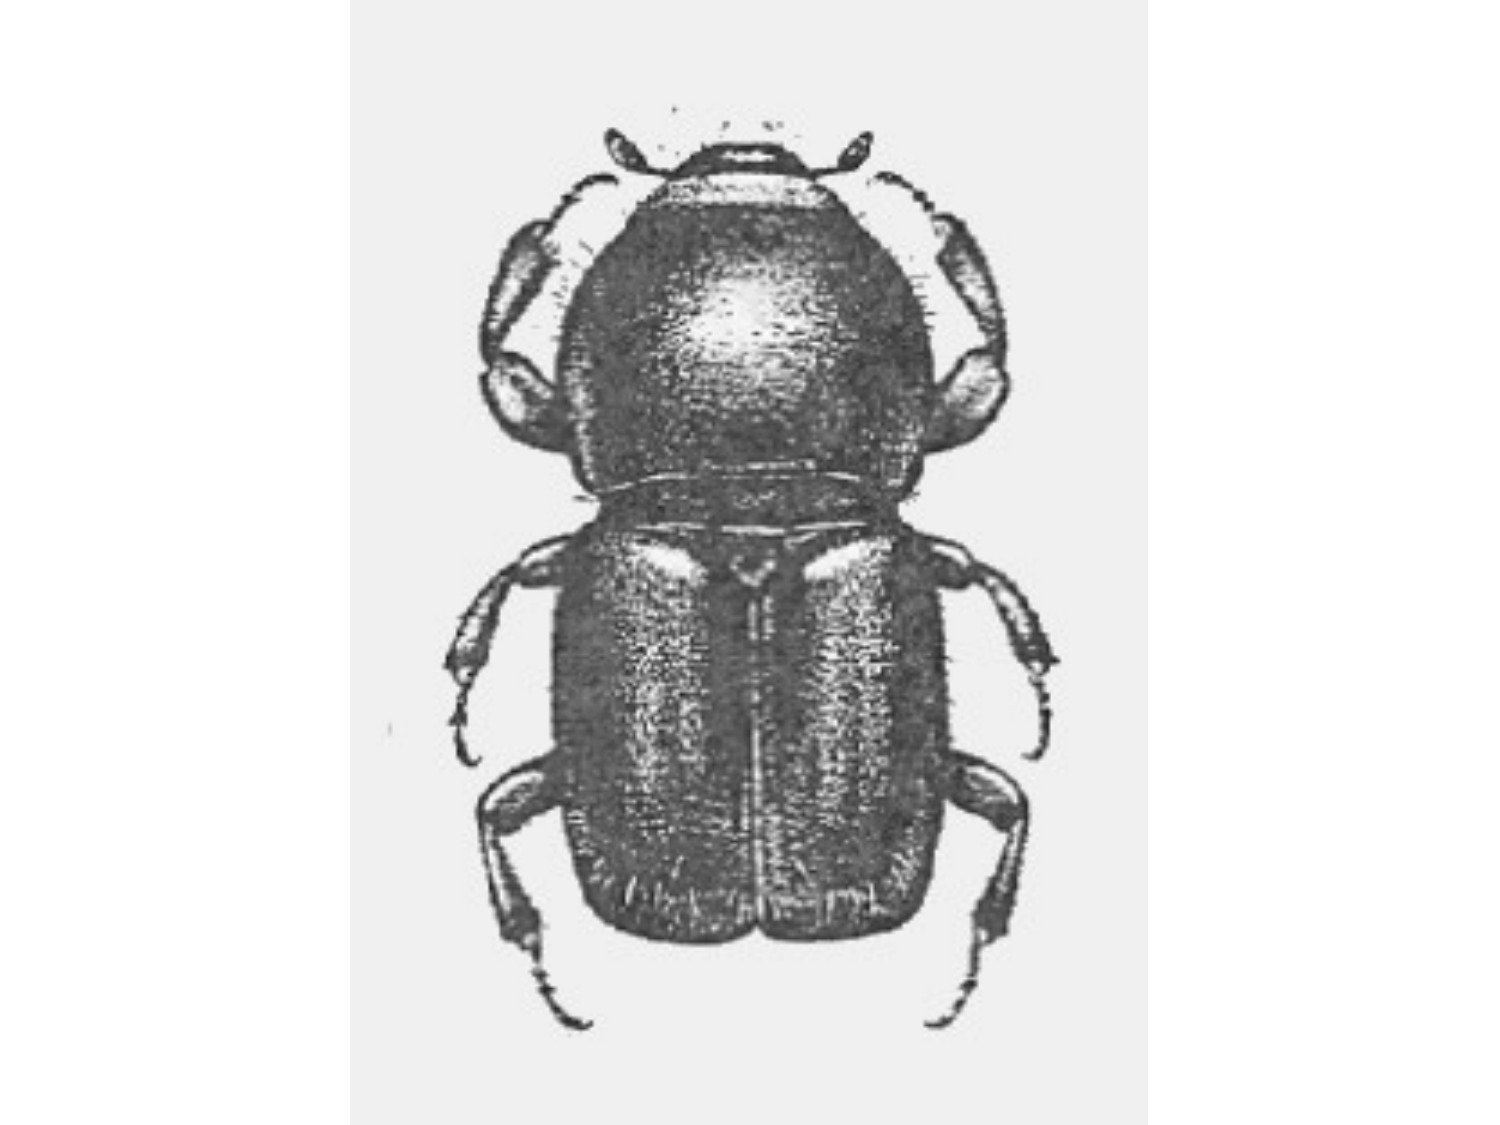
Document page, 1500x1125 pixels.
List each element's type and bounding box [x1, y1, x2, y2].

picture [349, 0, 1148, 1125]
